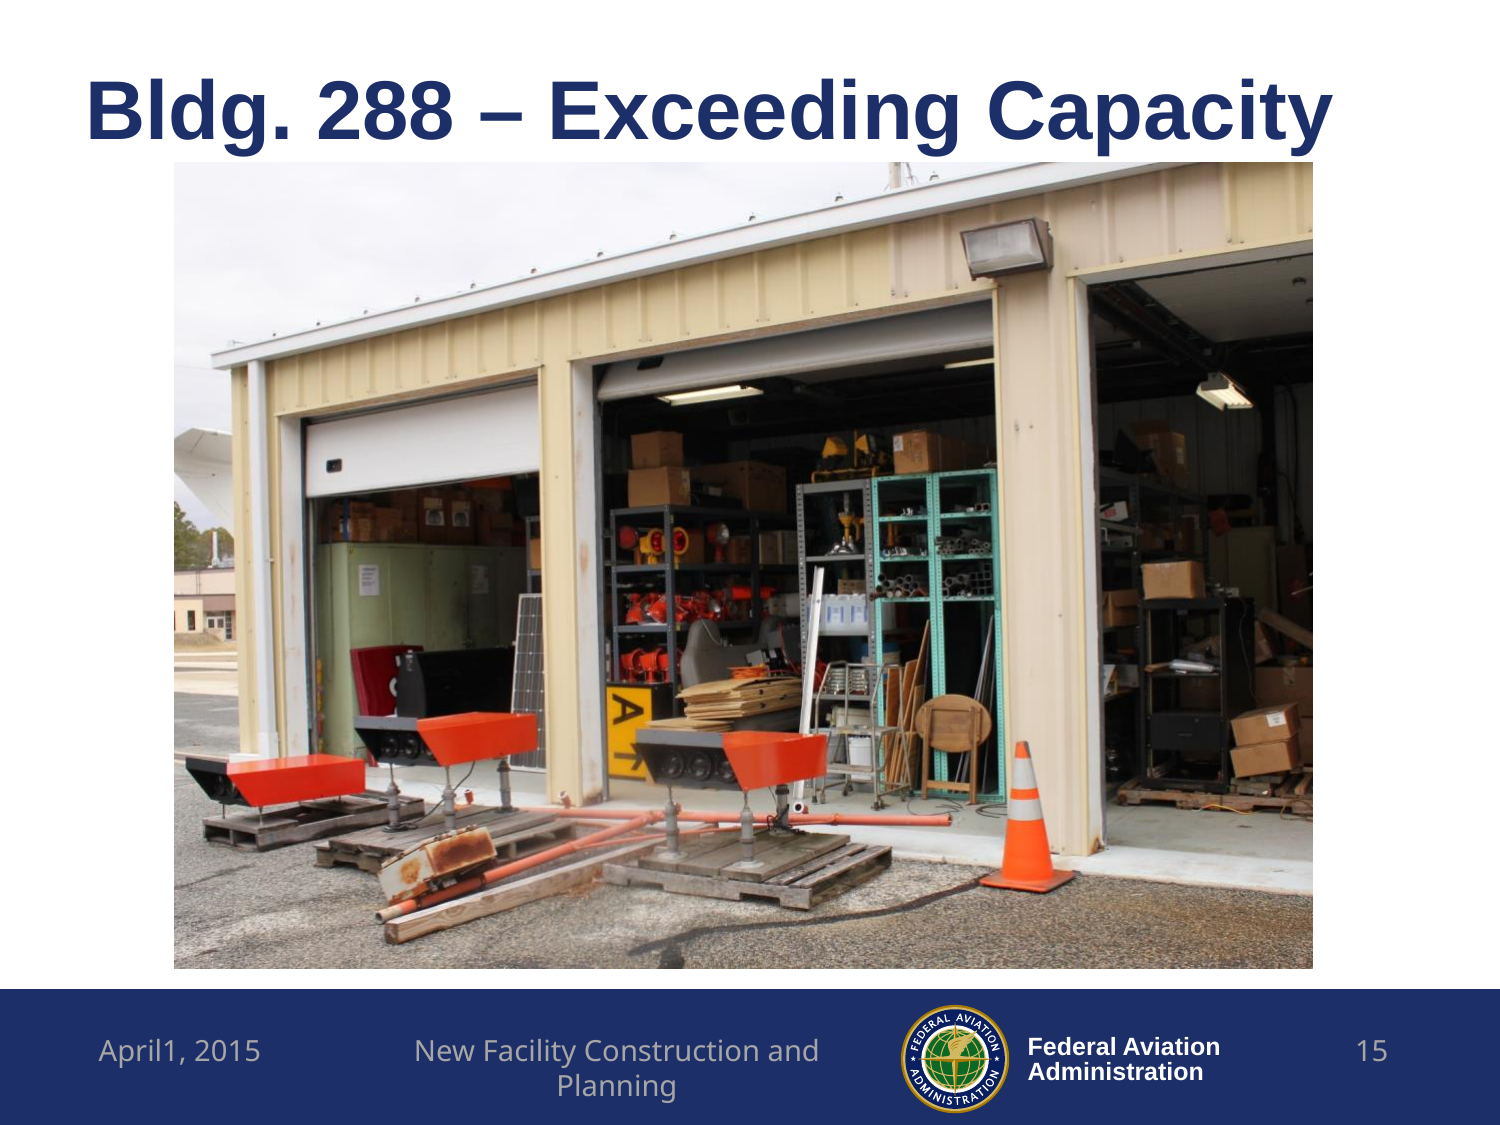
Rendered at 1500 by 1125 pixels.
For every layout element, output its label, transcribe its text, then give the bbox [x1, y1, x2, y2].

footer New Facility Construction and Planning [379, 1025, 855, 1100]
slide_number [83, 1025, 369, 1100]
slide_number 15 [1226, 1025, 1404, 1100]
title Bldg. 288 – Exceeding Capacity [70, 56, 1461, 157]
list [174, 162, 1313, 969]
